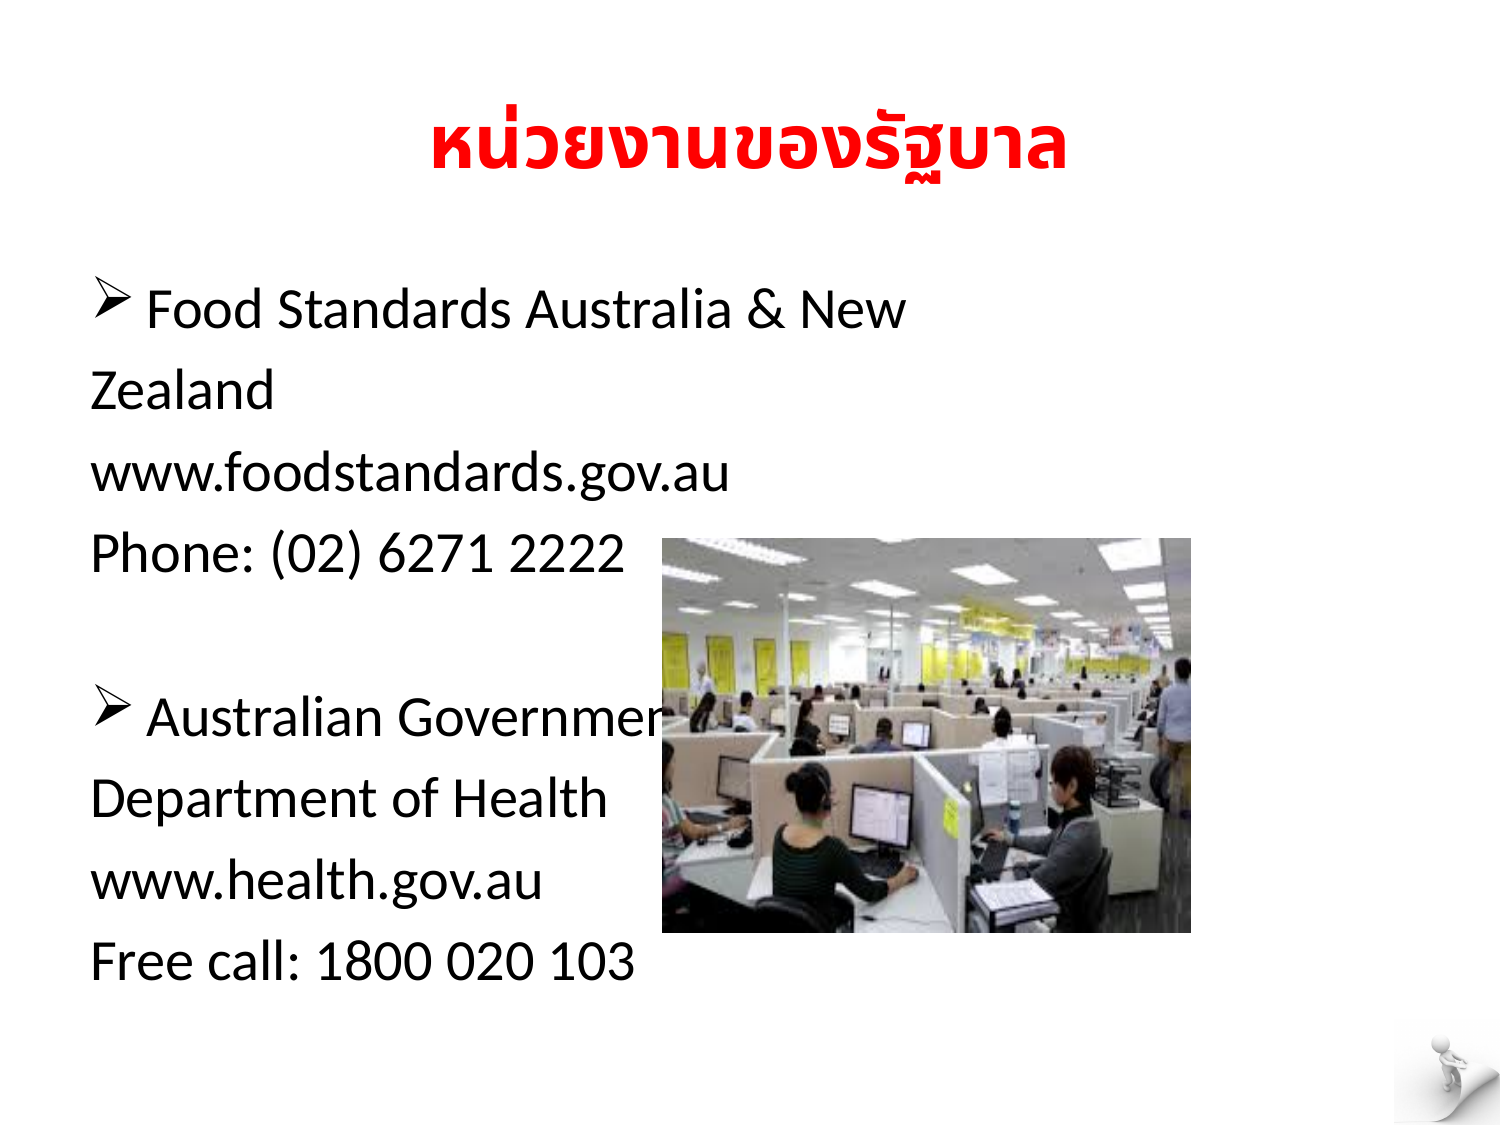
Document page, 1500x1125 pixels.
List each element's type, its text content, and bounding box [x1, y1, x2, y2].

picture [1394, 1019, 1500, 1125]
picture [662, 538, 1191, 933]
list Food Standards Australia & New Zealand www.foodstandards.gov.au Phone: (02) 6271 2222 Australian Government Department of Health www.health.gov.au Free call: 1800 020 103 [75, 262, 1425, 1005]
title หน่วยงานของรัฐบาล [75, 45, 1425, 233]
